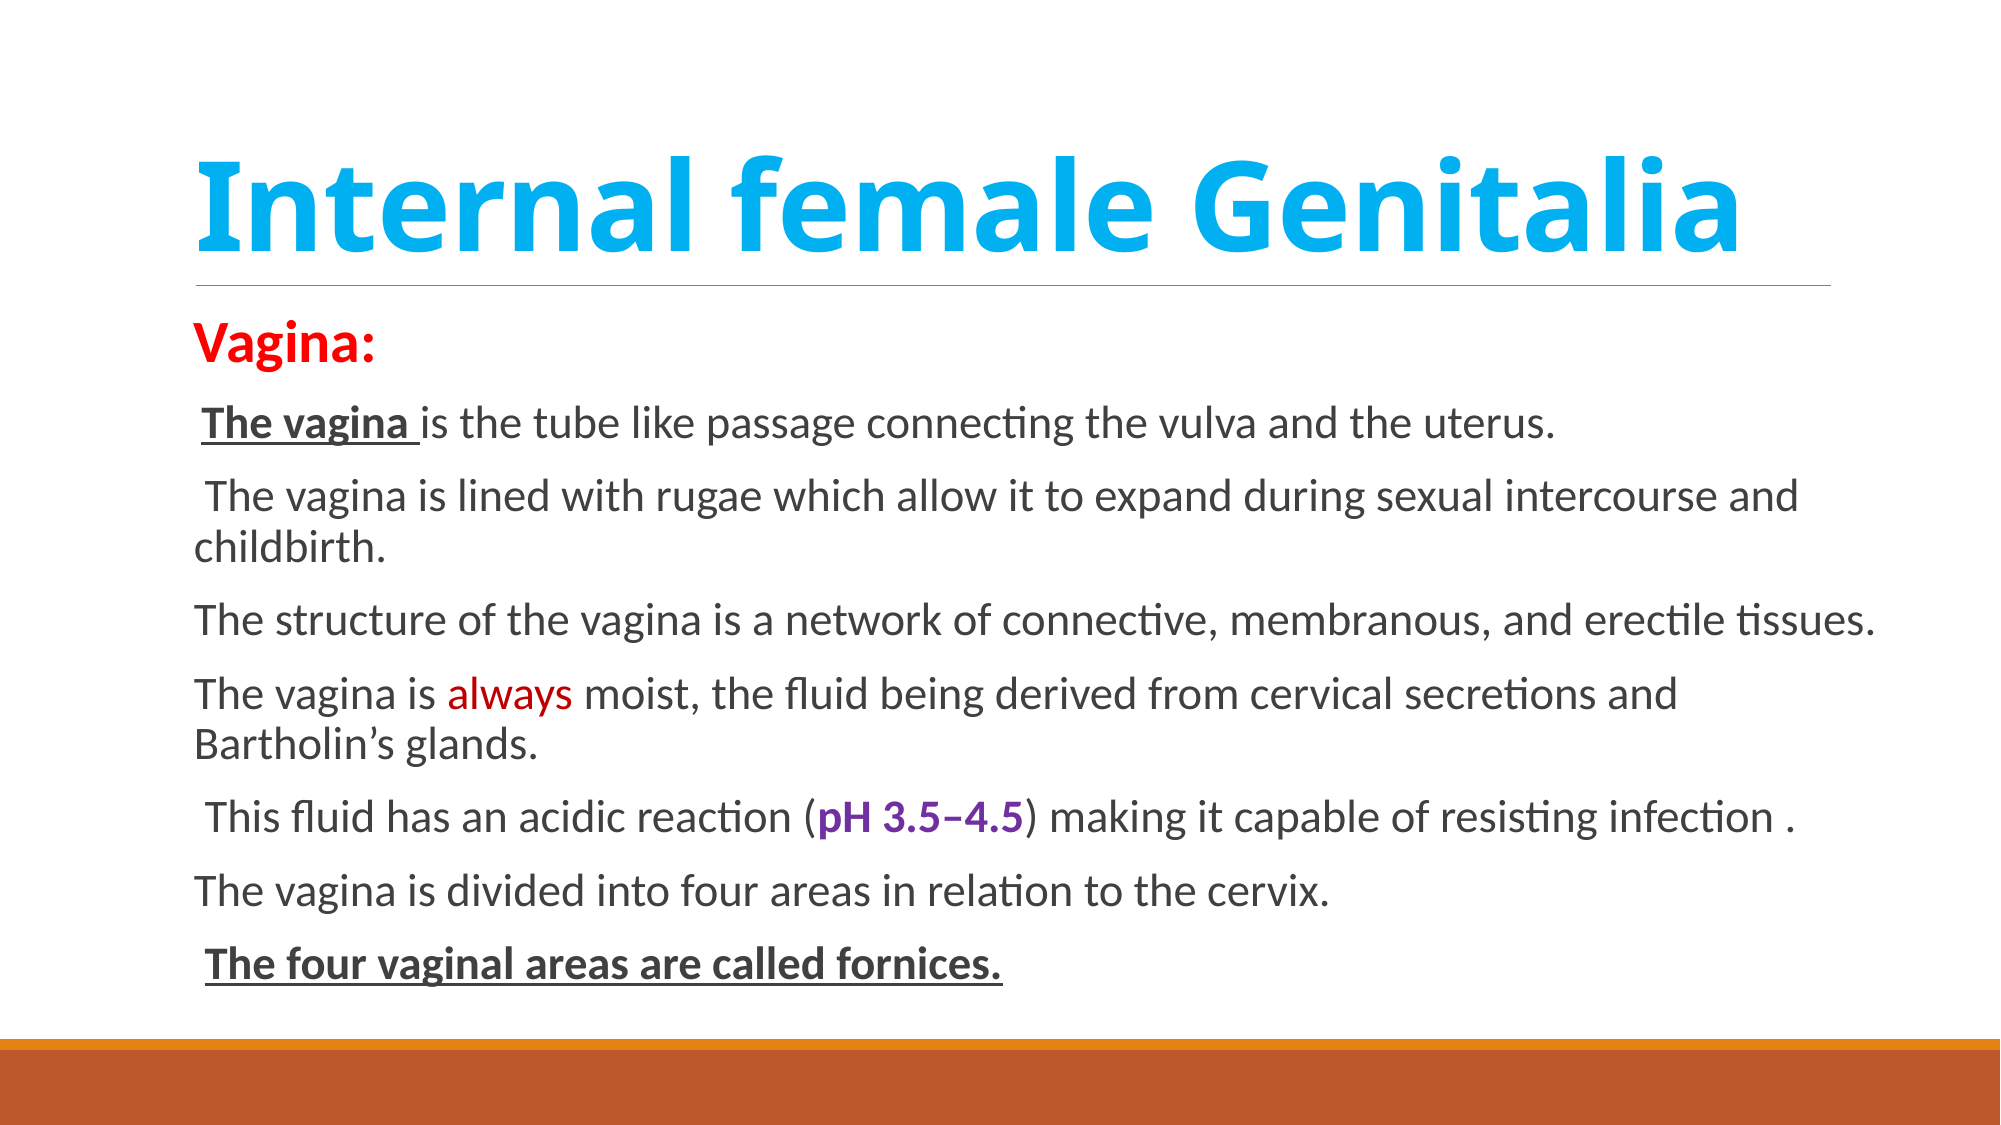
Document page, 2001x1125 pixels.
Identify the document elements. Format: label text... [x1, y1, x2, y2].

list Vagina: The vagina is the tube like passage connecting the vulva and the uterus. The vagina is lined with rugae which allow it to expand during sexual intercourse and childbirth. The structure of the vagina is a network of connective, membranous, and erectile tissues. The vagina is always moist, the fluid being derived from cervical secretions and Bartholin’s glands. This fluid has an acidic reaction (pH 3.5–4.5) making it capable of resisting infection . The vagina is divided into four areas in relation to the cervix. The four vaginal areas are called fornices. [180, 302, 1880, 1046]
title Internal female Genitalia [180, 47, 1830, 285]
